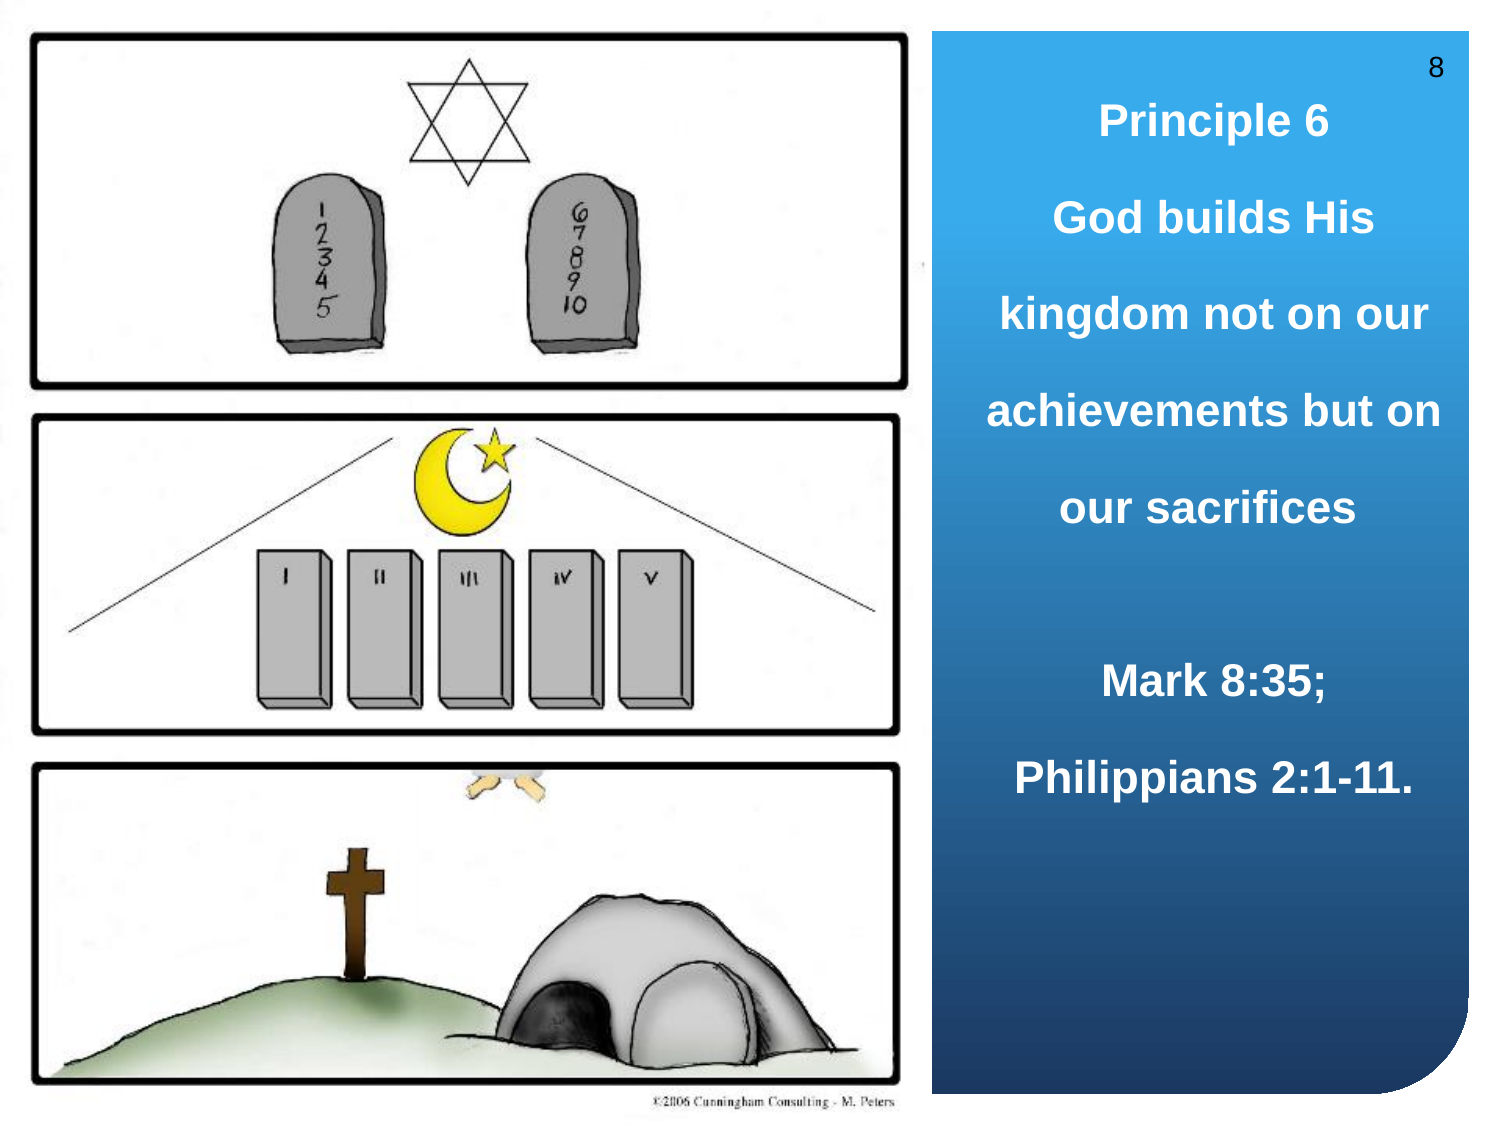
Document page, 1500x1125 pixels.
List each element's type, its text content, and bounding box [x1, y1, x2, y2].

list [0, 0, 932, 1125]
list Principle 6 God builds His kingdom not on our achievements but on our sacrifices Mark 8:35; Philippians 2:1-11. [932, 6, 1500, 947]
